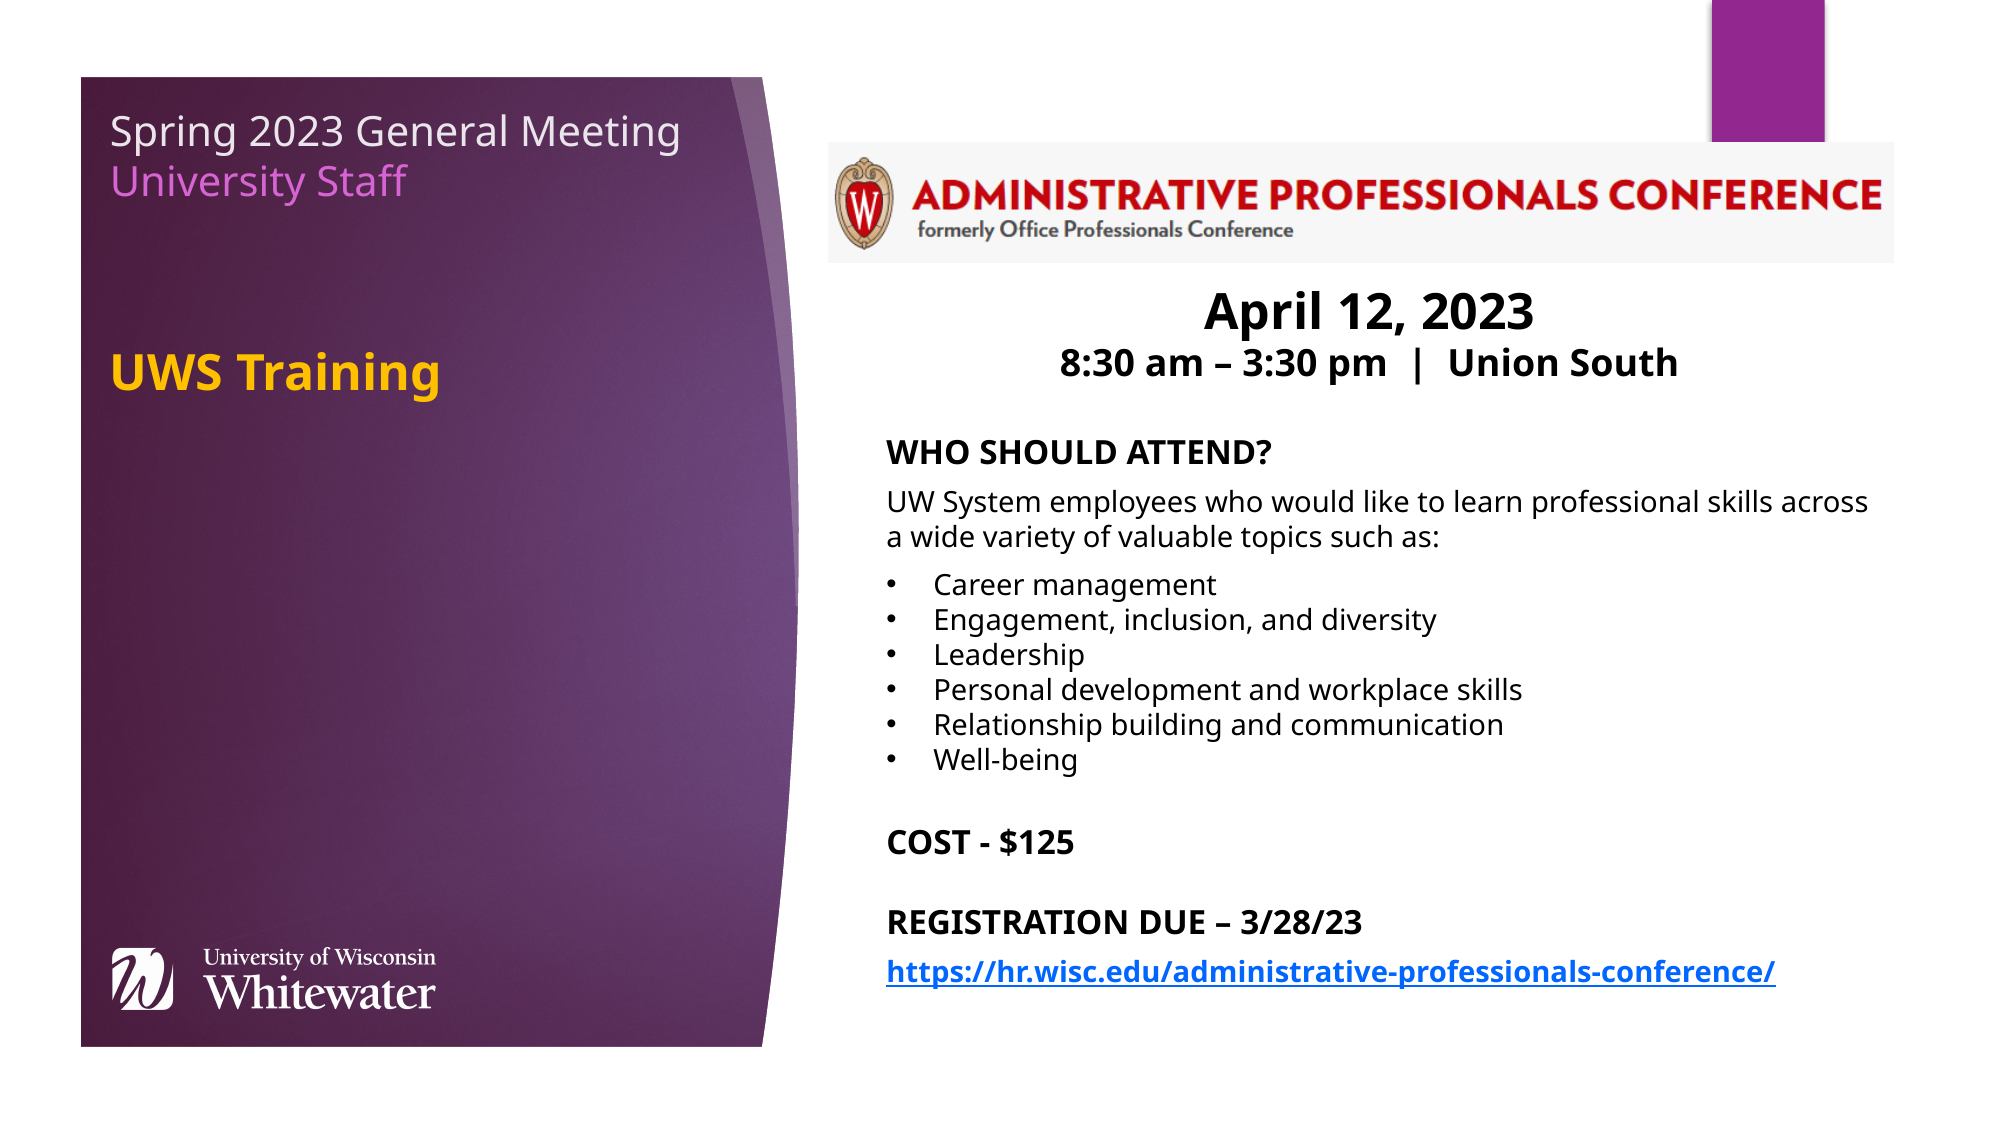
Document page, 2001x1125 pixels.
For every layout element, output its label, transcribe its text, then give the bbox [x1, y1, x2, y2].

picture [827, 142, 1894, 263]
picture [111, 947, 436, 1010]
text_box Spring 2023 General Meeting University Staff [94, 96, 731, 472]
text_box April 12, 2023 8:30 am – 3:30 pm | Union South [1045, 272, 1695, 392]
text_box WHO SHOULD ATTEND? UW System employees who would like to learn professional skills across a wide variety of valuable topics such as: Career management Engagement, inclusion, and diversity Leadership Personal development and workplace skills Relationship building and communication Well-being COST - $125 REGISTRATION DUE – 3/28/23 https://hr.wisc.edu/administrative-professionals-conference/ [871, 423, 1894, 1041]
